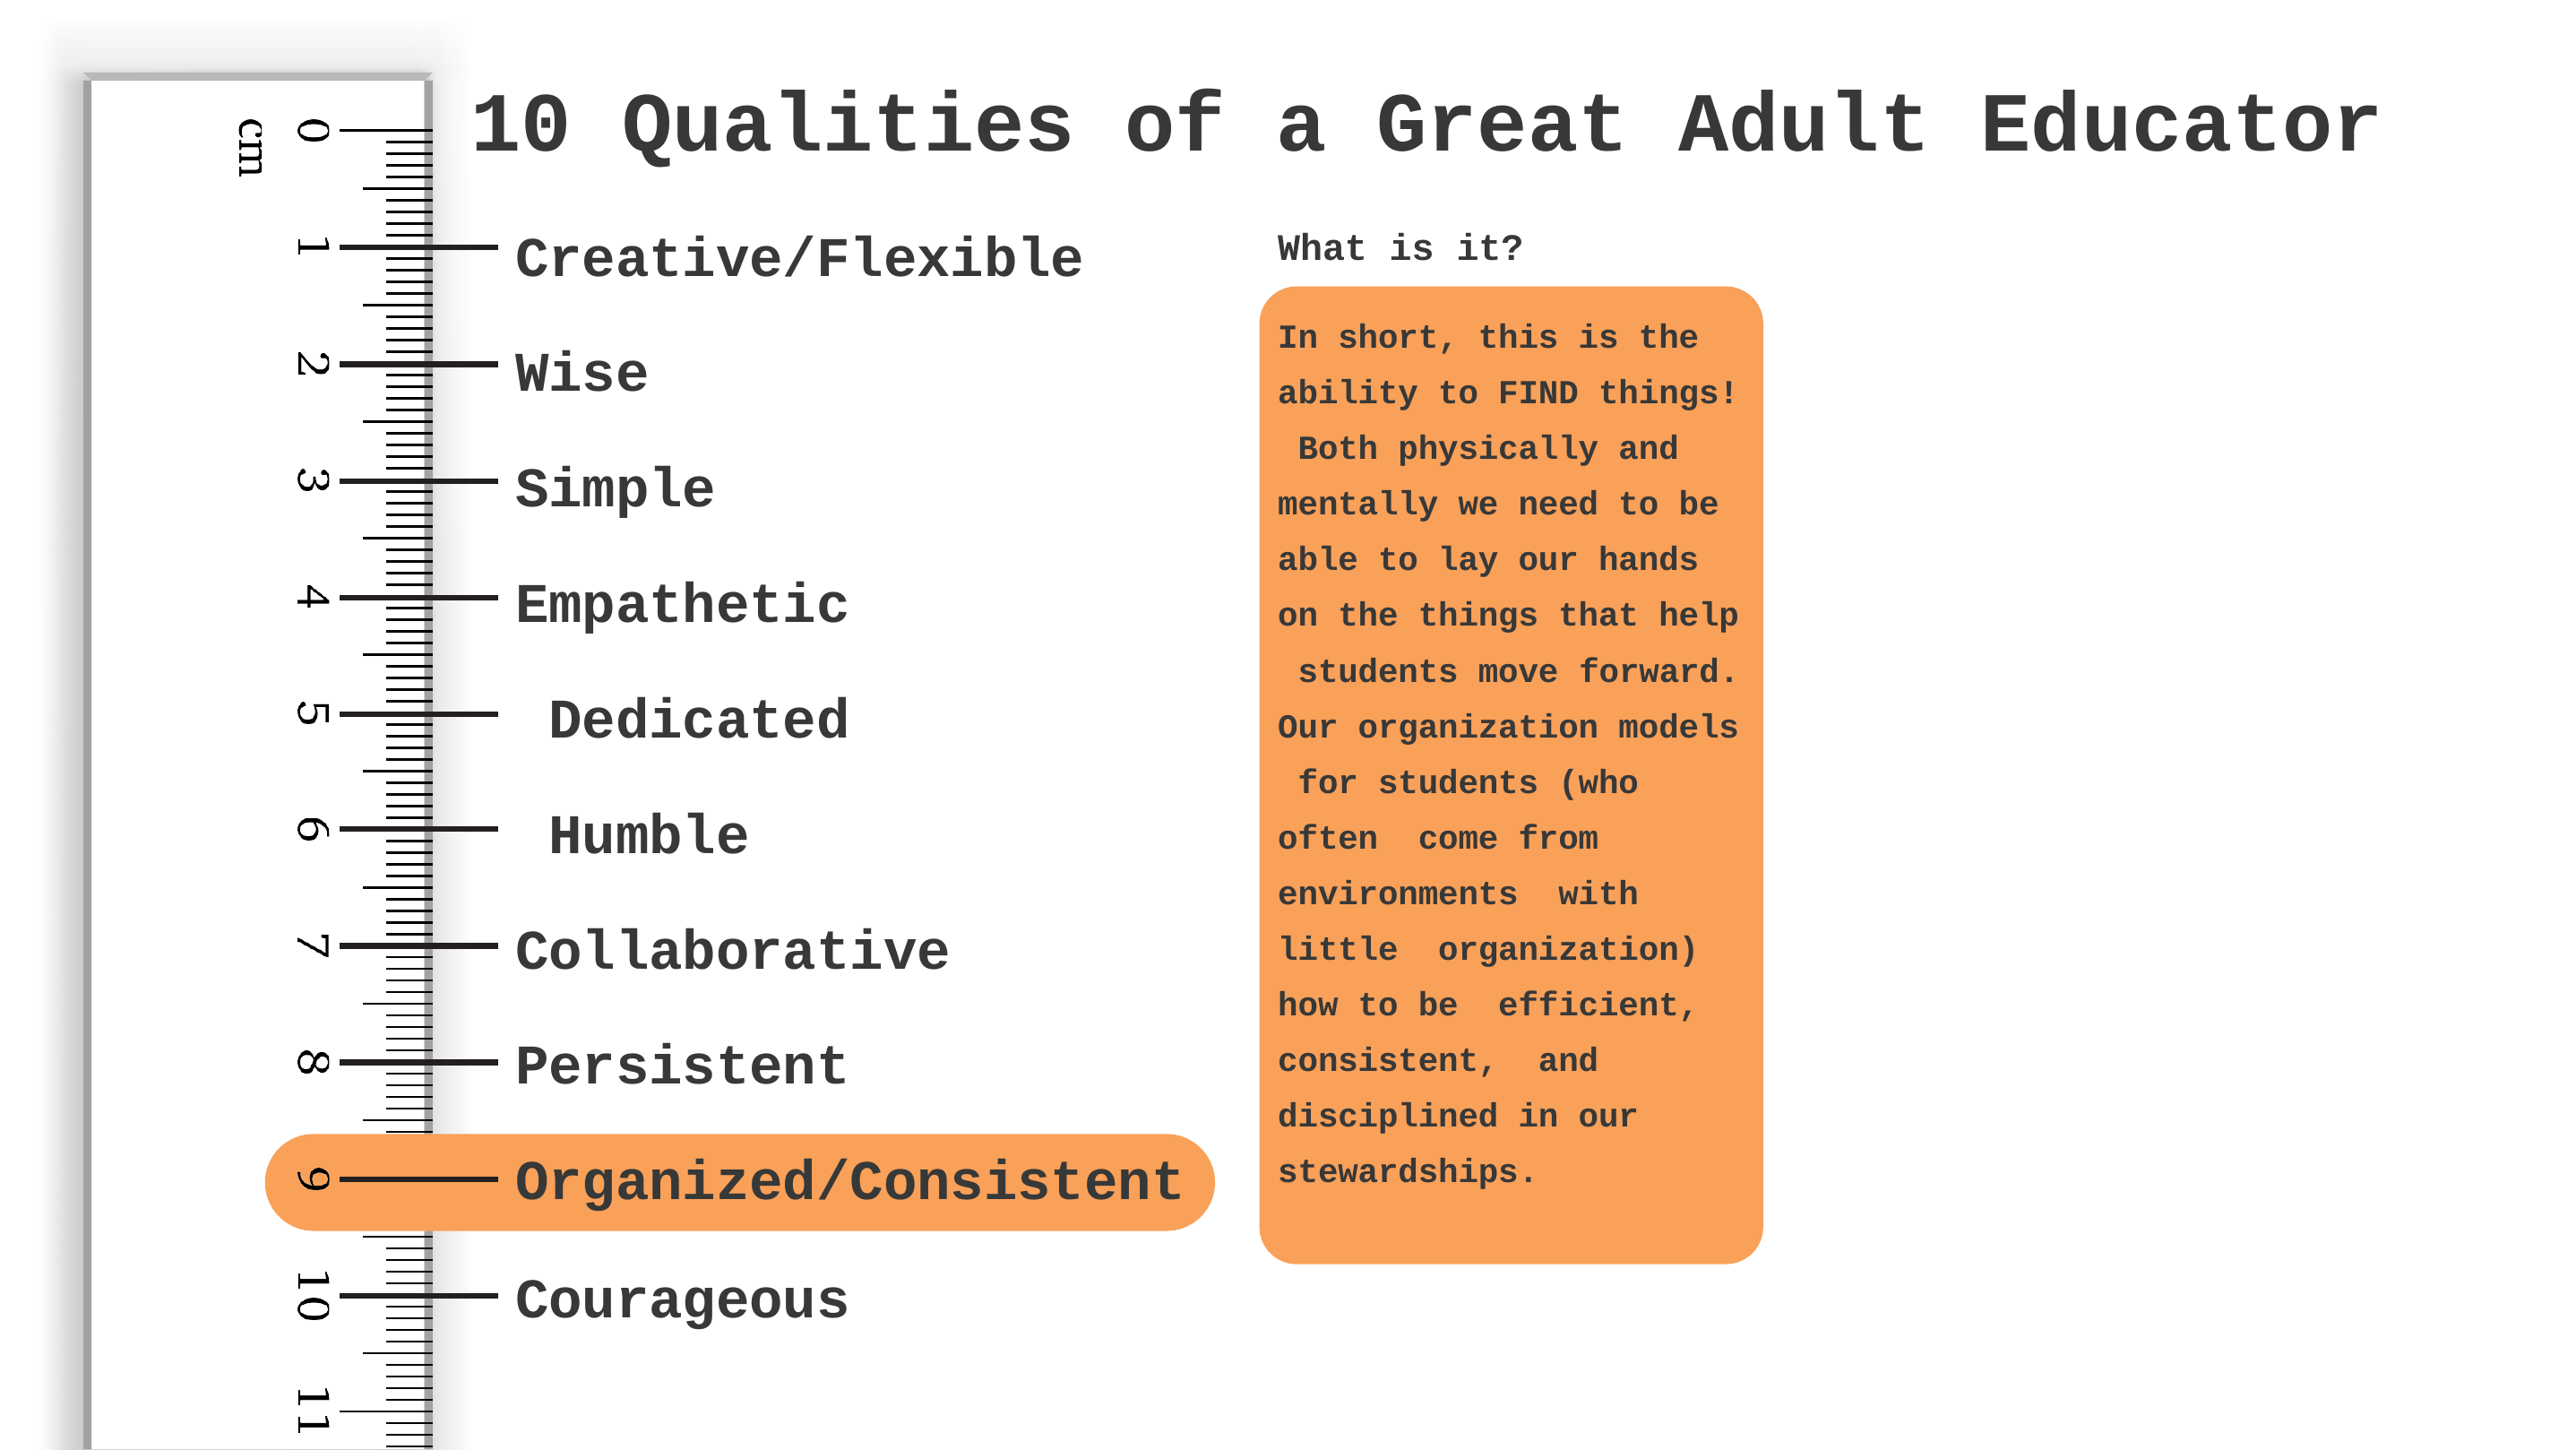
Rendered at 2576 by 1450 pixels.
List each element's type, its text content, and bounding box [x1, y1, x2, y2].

text_box In short, this is the ability to FIND things! Both physically and mentally we need to be able to lay our hands on the things that help students move forward. Our organization models for students (who often come from environments with little organization) how to be efficient, consistent, and disciplined in our stewardships. [1276, 297, 1744, 1190]
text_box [39, 18, 1216, 1450]
text_box [1259, 286, 1764, 1264]
title 10 Qualities of a Great Adult Educator [1219, 65, 2389, 310]
